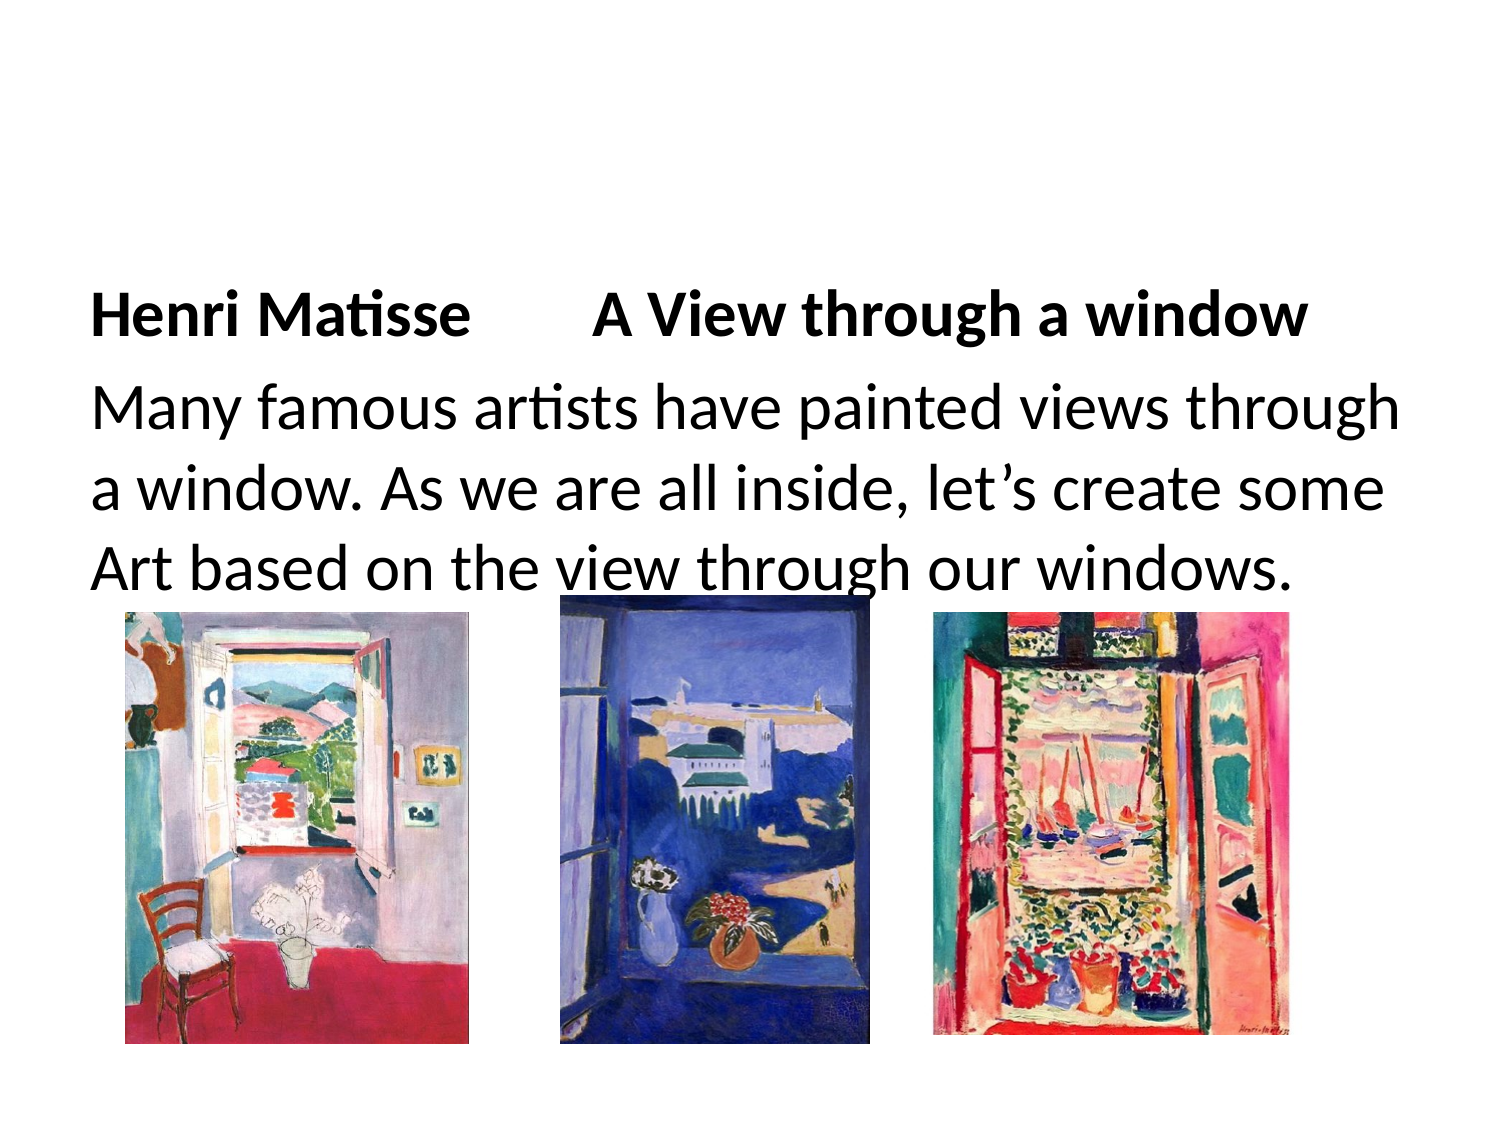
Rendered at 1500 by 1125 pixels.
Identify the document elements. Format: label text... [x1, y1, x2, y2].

list Henri Matisse A View through a window Many famous artists have painted views through a window. As we are all inside, let’s create some Art based on the view through our windows. [75, 262, 1425, 1005]
picture [900, 612, 1323, 1035]
picture [560, 595, 870, 1045]
picture [125, 612, 469, 1045]
